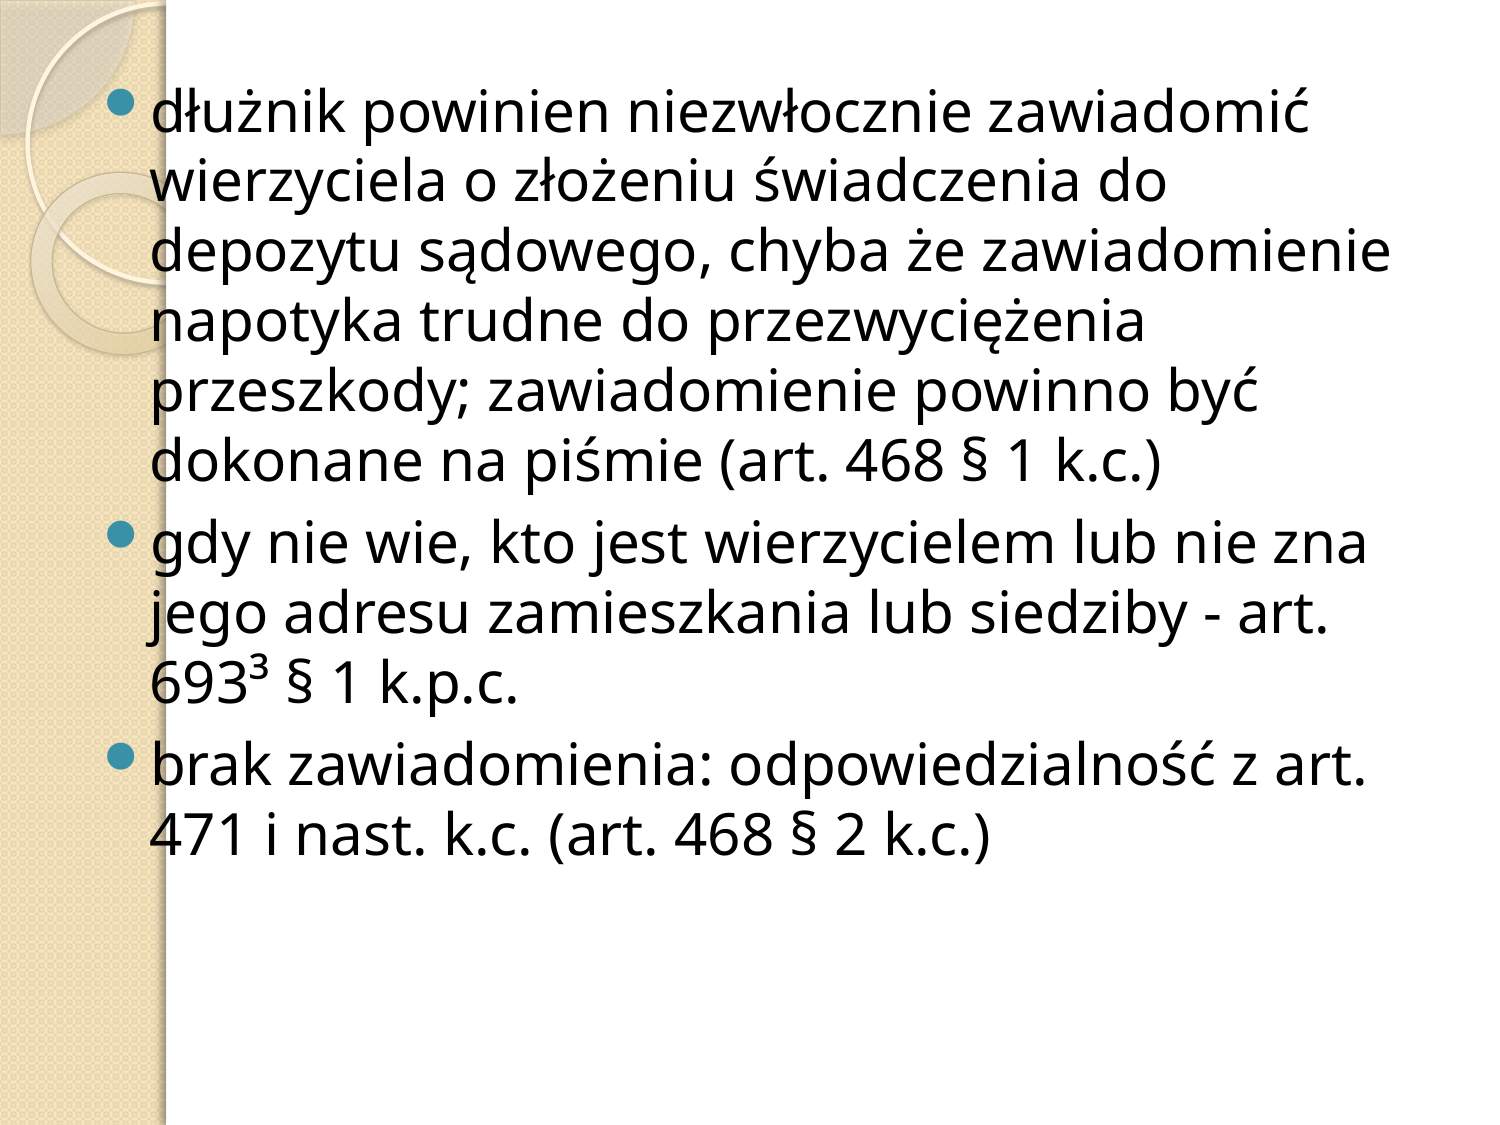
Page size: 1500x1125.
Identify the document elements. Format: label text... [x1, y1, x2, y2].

list dłużnik powinien niezwłocznie zawiadomić wierzyciela o złożeniu świadczenia do depozytu sądowego, chyba że zawiadomienie napotyka trudne do przezwyciężenia przeszkody; zawiadomienie powinno być dokonane na piśmie (art. 468 § 1 k.c.) gdy nie wie, kto jest wierzycielem lub nie zna jego adresu zamieszkania lub siedziby - art. 693³ § 1 k.p.c. brak zawiadomienia: odpowiedzialność z art. 471 i nast. k.c. (art. 468 § 2 k.c.) [75, 66, 1425, 1005]
